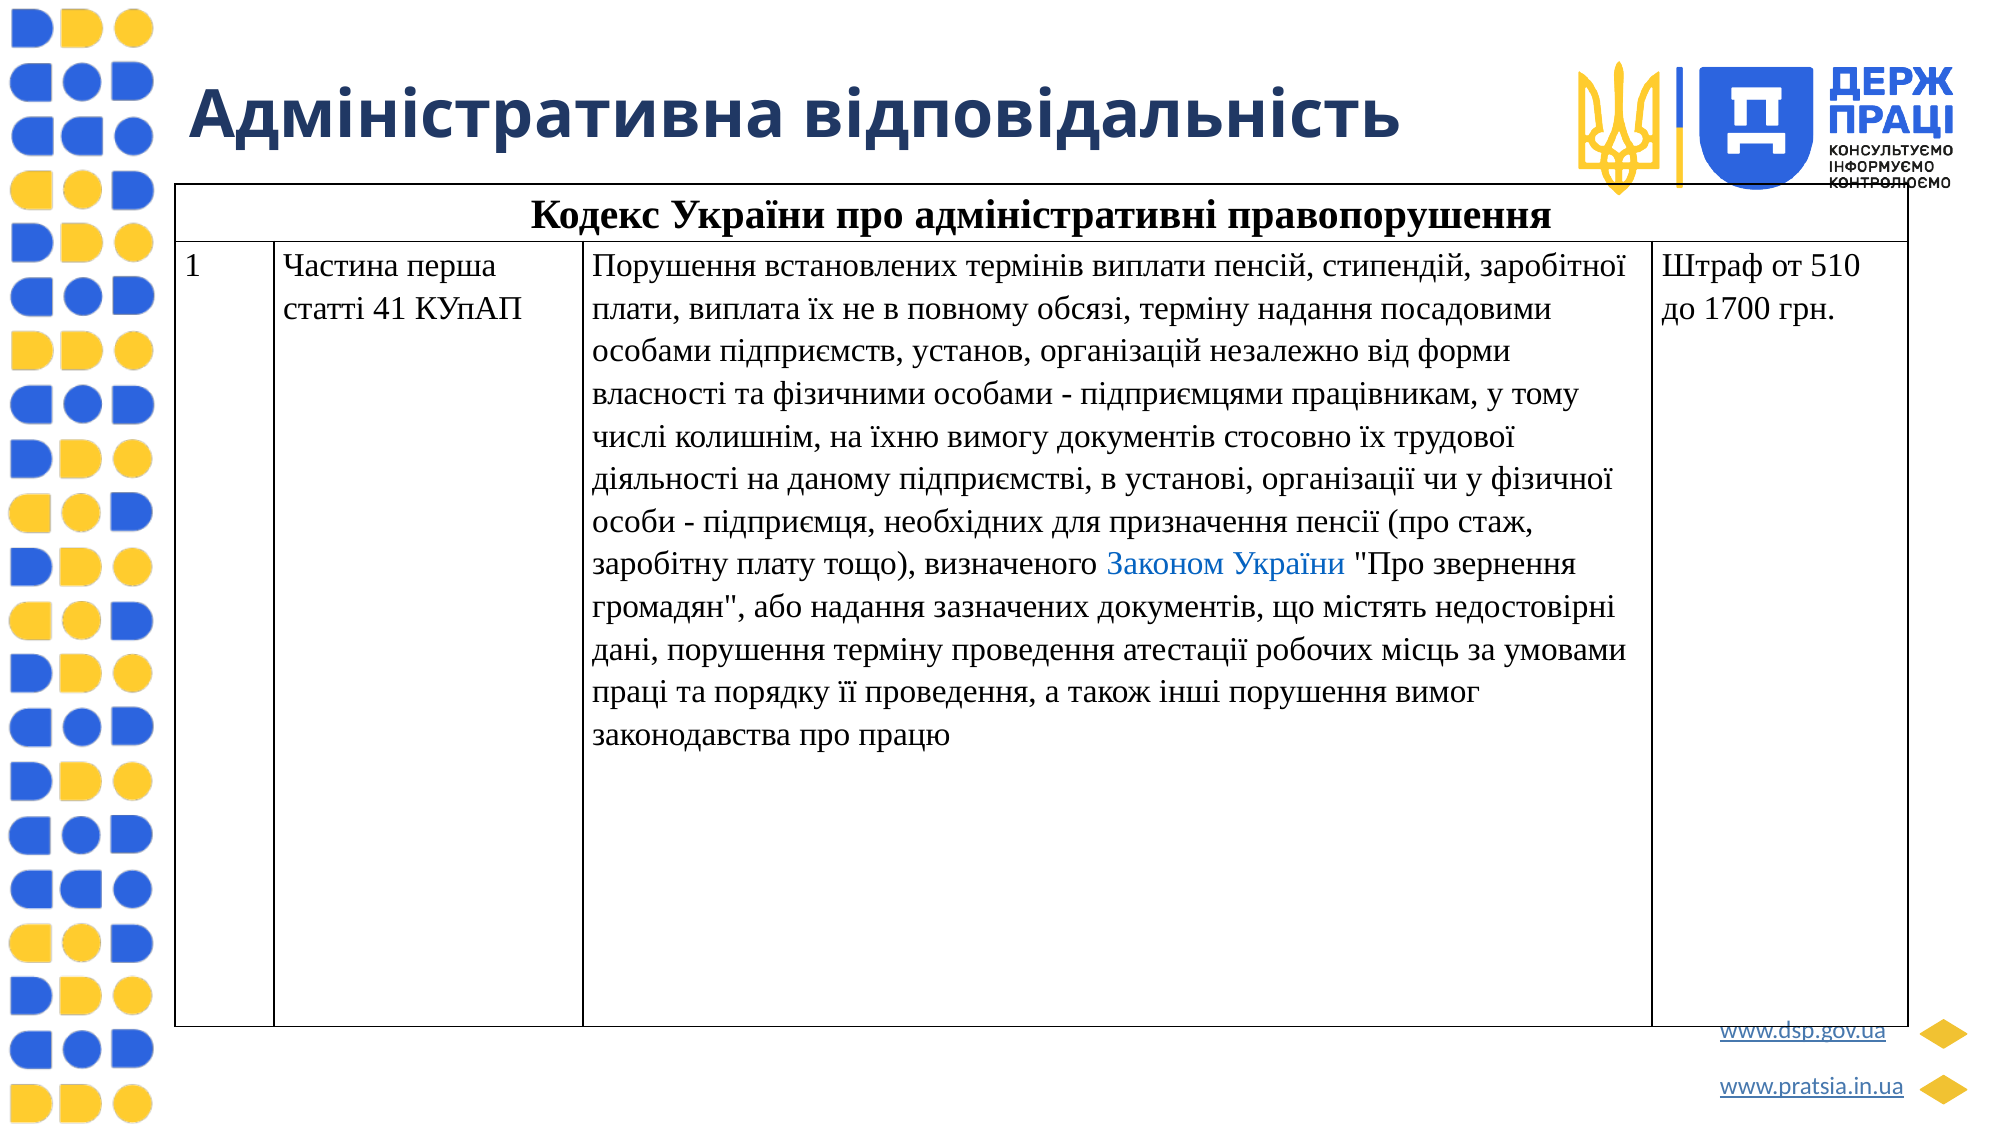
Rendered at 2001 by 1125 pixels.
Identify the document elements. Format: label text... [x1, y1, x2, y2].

picture [1534, 0, 2000, 244]
table_cell 1 [176, 242, 273, 1026]
table_cell Порушення встановлених термінів виплати пенсій, стипендій, заробітної плати, виплата їх не в повному обсязі, терміну надання посадовими особами підприємств, установ, організацій незалежно від форми власності та фізичними особами - підприємцями працівникам, у тому числі колишнім, на їхню вимогу документів стосовно їх трудової діяльності на даному підприємстві, в установі, організації чи у фізичної особи - підприємця, необхідних для призначення пенсії (про стаж, заробітну плату тощо), визначеного Законом України "Про звернення громадян", або надання зазначених документів, що містять недостовірні дані, порушення терміну проведення атестації робочих місць за умовами праці та порядку її проведення, а також інші порушення вимог законодавства про працю [584, 242, 1651, 1026]
table_cell Штраф от 510 до 1700 грн. [1653, 242, 1907, 1026]
table_header Кодекс України про адміністративні правопорушення [176, 185, 1907, 241]
picture [0, 0, 157, 1125]
text_box Адміністративна відповідальність [174, 63, 1669, 159]
table_cell Частина перша статті 41 КУпАП [275, 242, 582, 1026]
